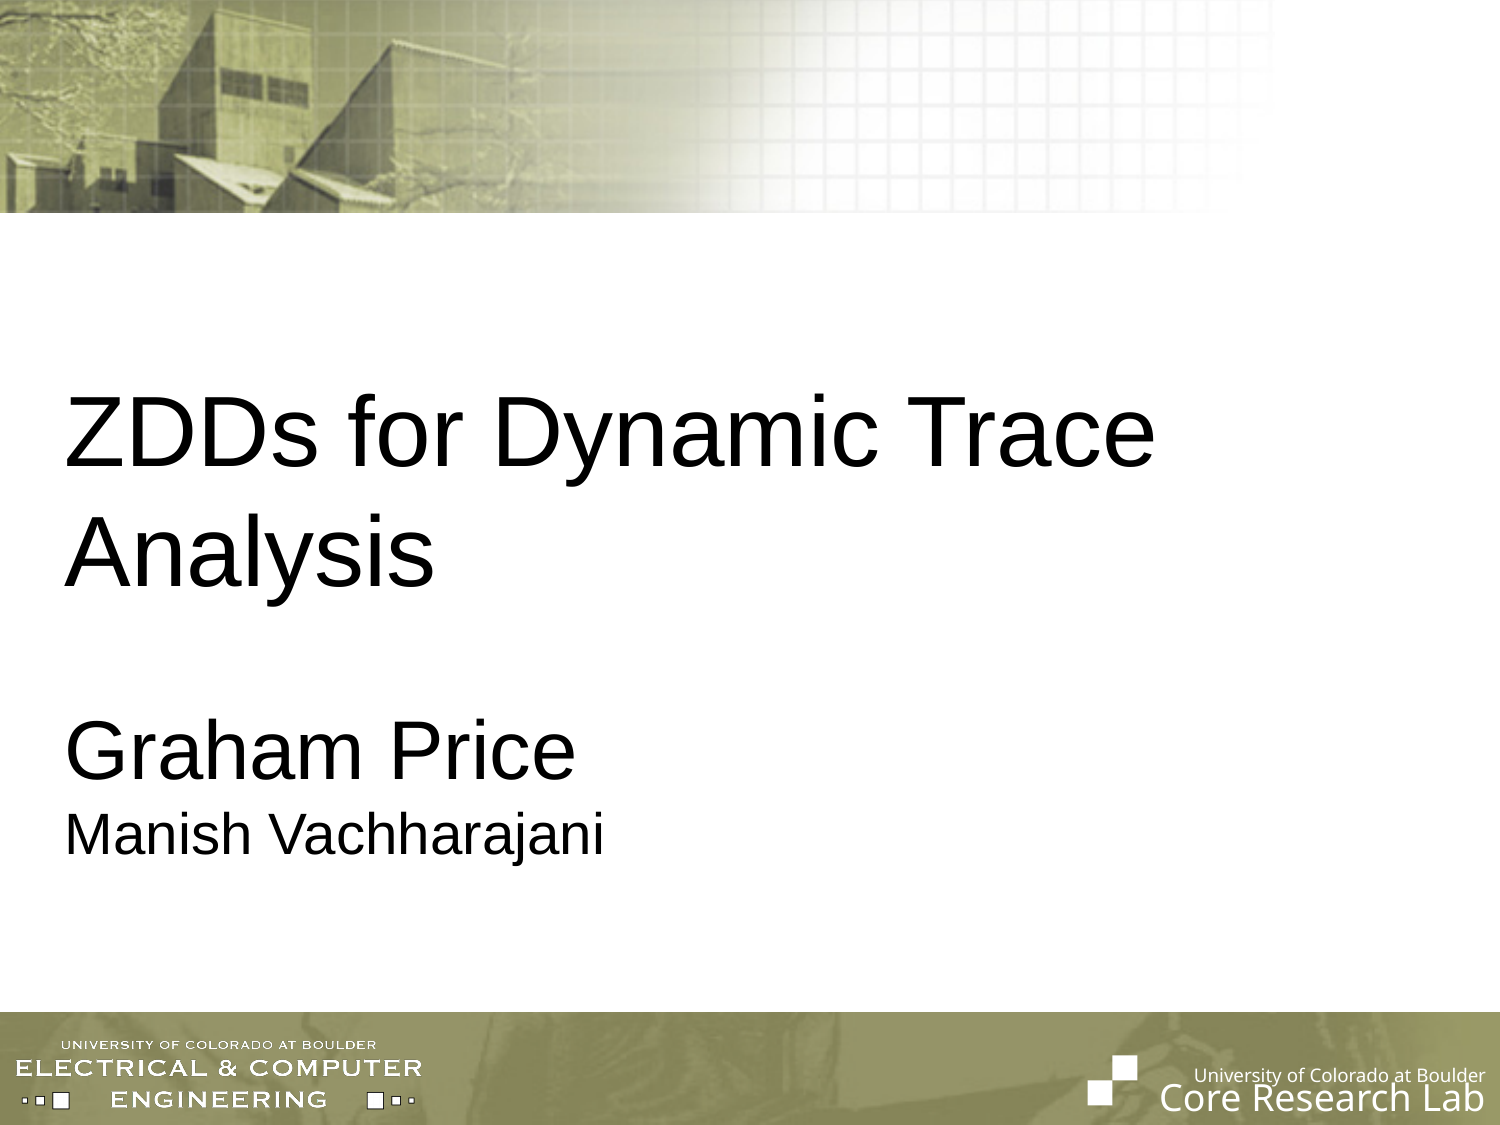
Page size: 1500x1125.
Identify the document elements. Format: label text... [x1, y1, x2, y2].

picture [0, 0, 1275, 213]
title ZDDs for Dynamic Trace Analysis Graham Price Manish Vachharajani [49, 237, 1463, 996]
picture [0, 1012, 1500, 1125]
